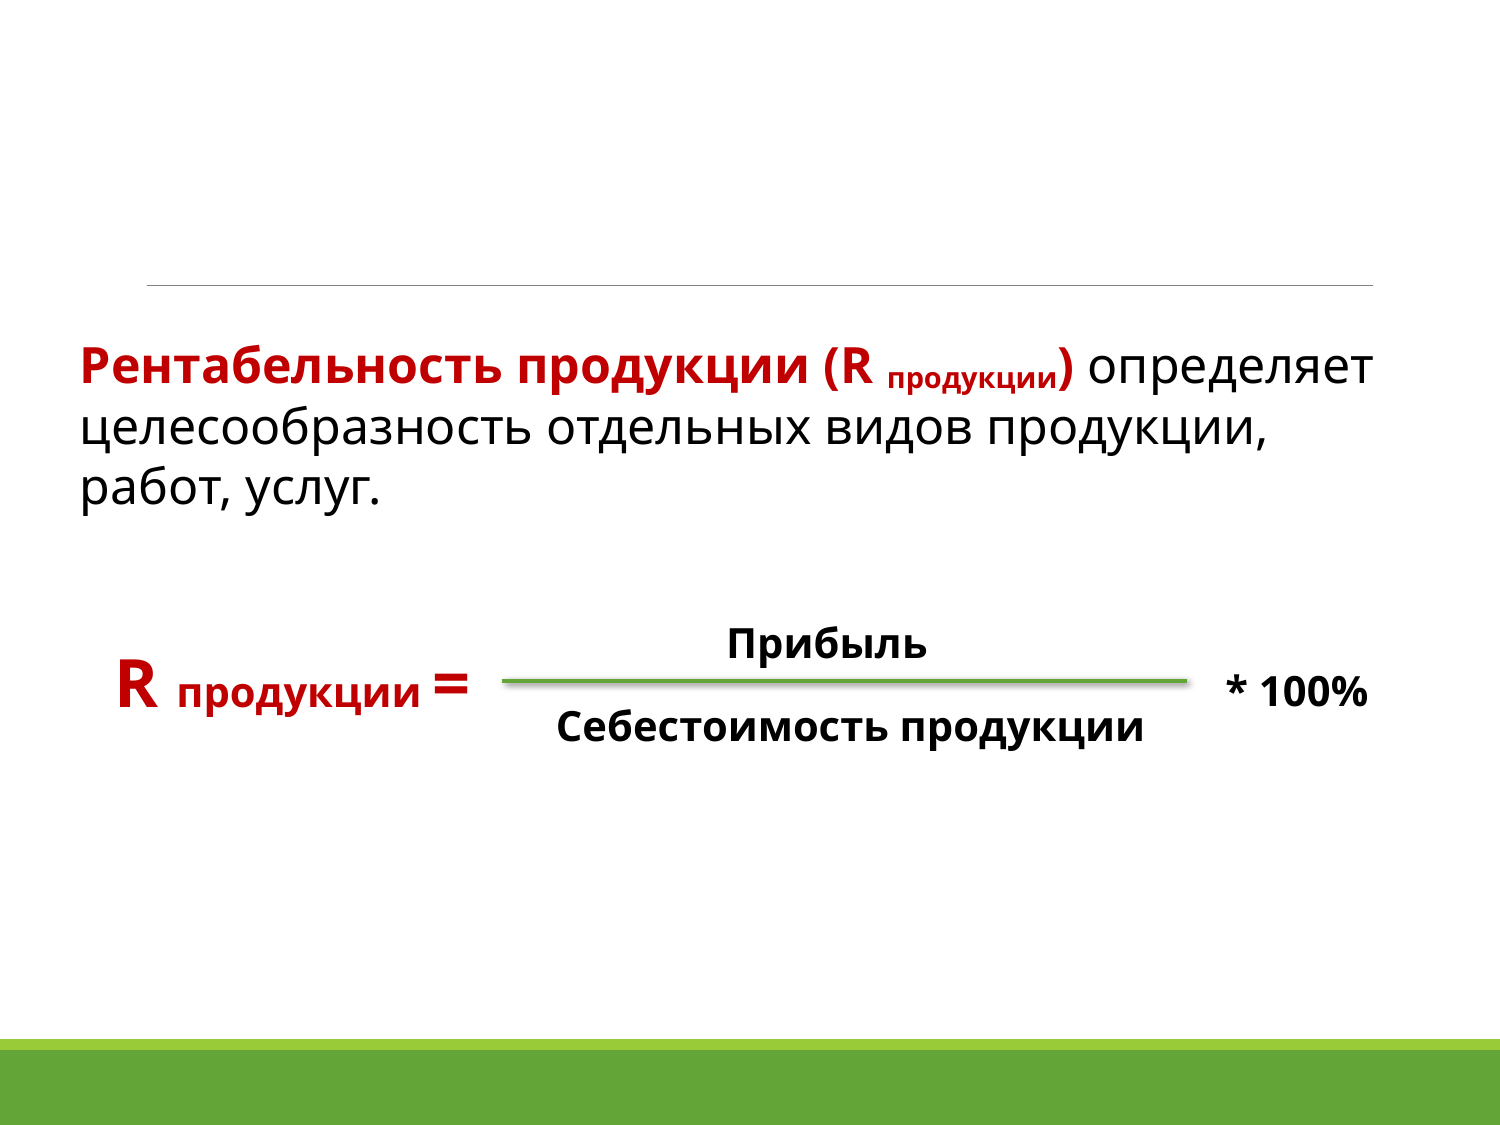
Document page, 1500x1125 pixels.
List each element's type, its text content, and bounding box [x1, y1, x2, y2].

text_box R продукции = [100, 633, 372, 728]
text_box Прибыль [372, 609, 1282, 692]
text_box Рентабельность продукции (R продукции) определяет целесообразность отдельных видов продукции, работ, услуг. [64, 326, 1424, 522]
text_box * 100% [1210, 657, 1418, 722]
text_box Себестоимость продукции [372, 692, 1329, 758]
